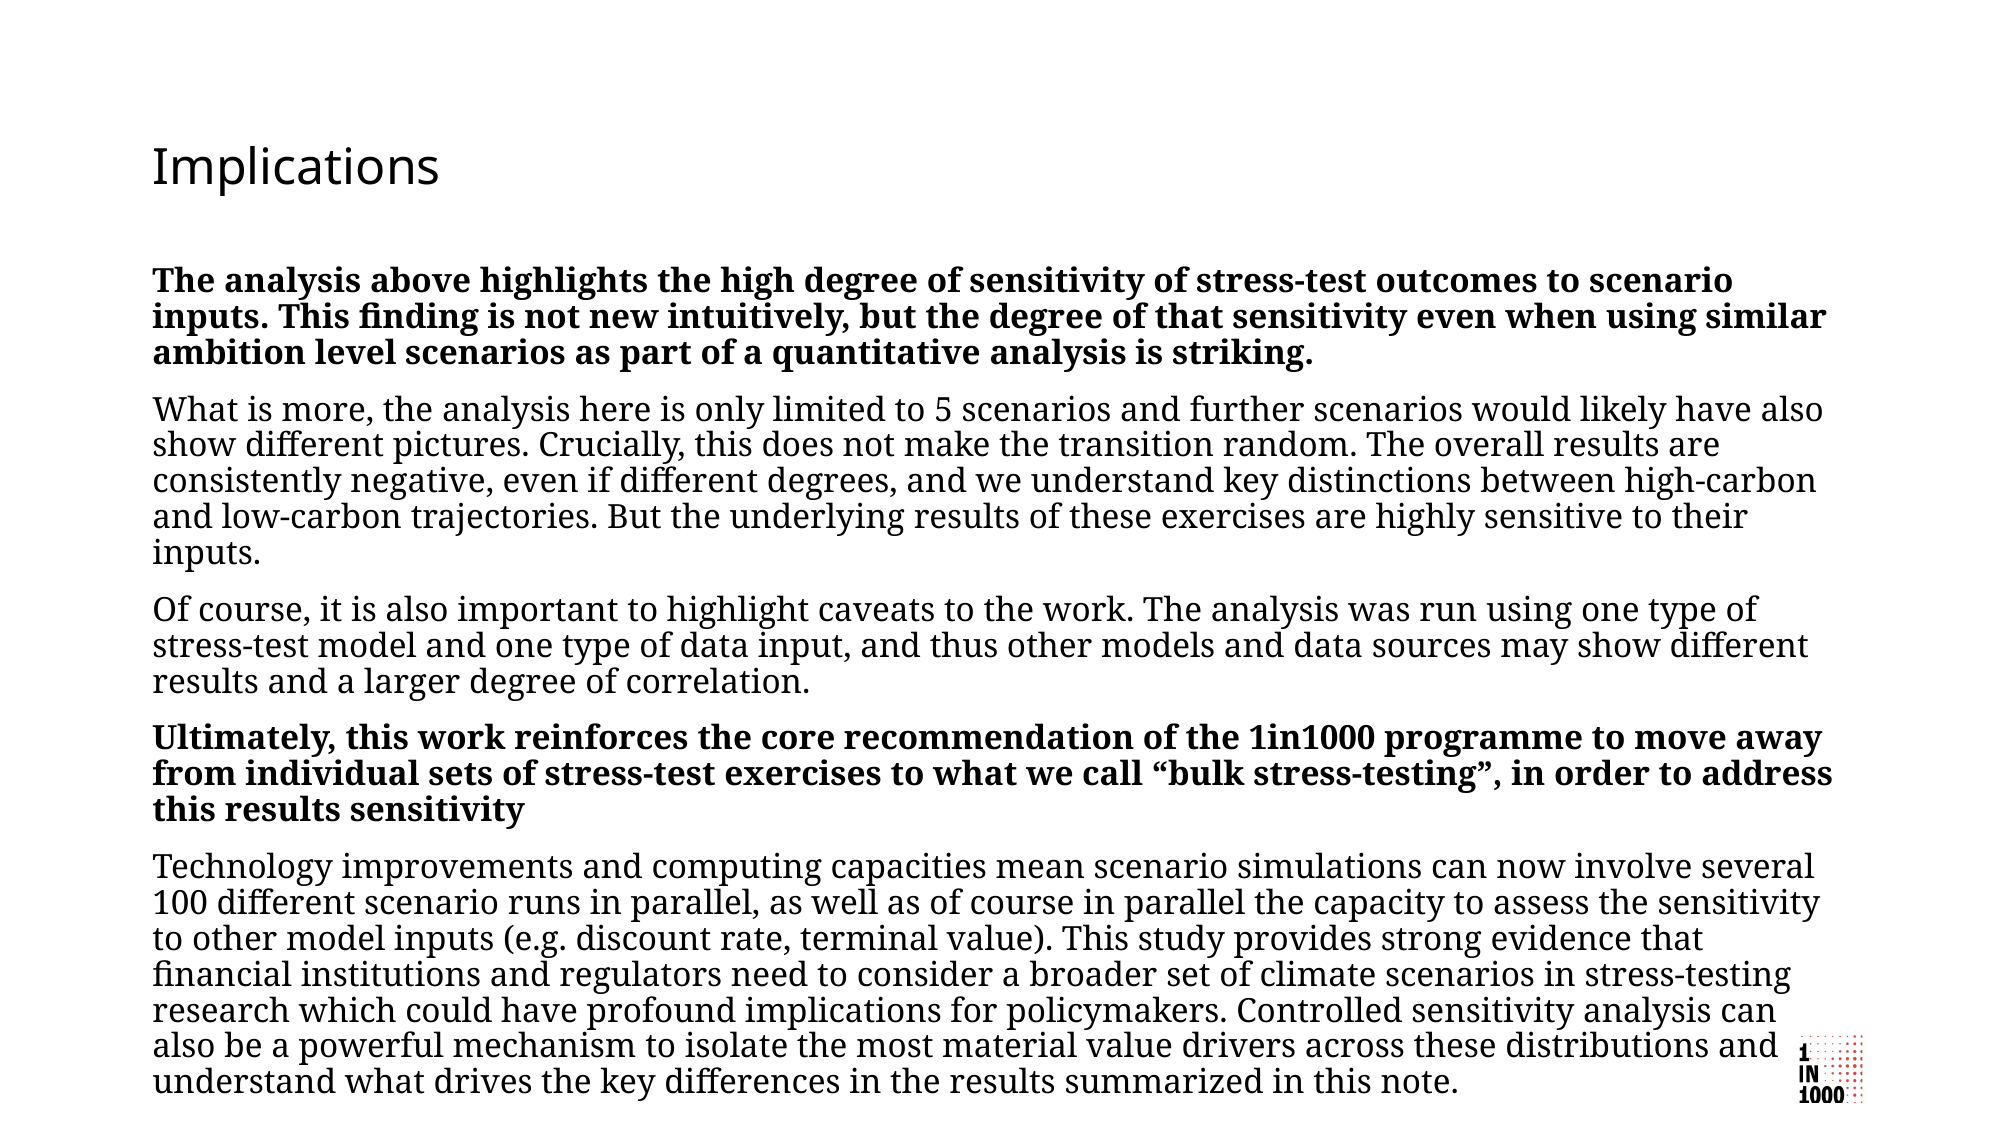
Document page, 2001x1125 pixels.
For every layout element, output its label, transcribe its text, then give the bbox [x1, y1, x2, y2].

list The analysis above highlights the high degree of sensitivity of stress-test outcomes to scenario inputs. This finding is not new intuitively, but the degree of that sensitivity even when using similar ambition level scenarios as part of a quantitative analysis is striking. What is more, the analysis here is only limited to 5 scenarios and further scenarios would likely have also show different pictures. Crucially, this does not make the transition random. The overall results are consistently negative, even if different degrees, and we understand key distinctions between high-carbon and low-carbon trajectories. But the underlying results of these exercises are highly sensitive to their inputs. Of course, it is also important to highlight caveats to the work. The analysis was run using one type of stress-test model and one type of data input, and thus other models and data sources may show different results and a larger degree of correlation. Ultimately, this work reinforces the core recommendation of the 1in1000 programme to move away from individual sets of stress-test exercises to what we call “bulk stress-testing”, in order to address this results sensitivity Technology improvements and computing capacities mean scenario simulations can now involve several 100 different scenario runs in parallel, as well as of course in parallel the capacity to assess the sensitivity to other model inputs (e.g. discount rate, terminal value). This study provides strong evidence that financial institutions and regulators need to consider a broader set of climate scenarios in stress-testing research which could have profound implications for policymakers. Controlled sensitivity analysis can also be a powerful mechanism to isolate the most material value drivers across these distributions and understand what drives the key differences in the results summarized in this note. [137, 256, 1863, 970]
title Implications [137, 59, 1863, 256]
